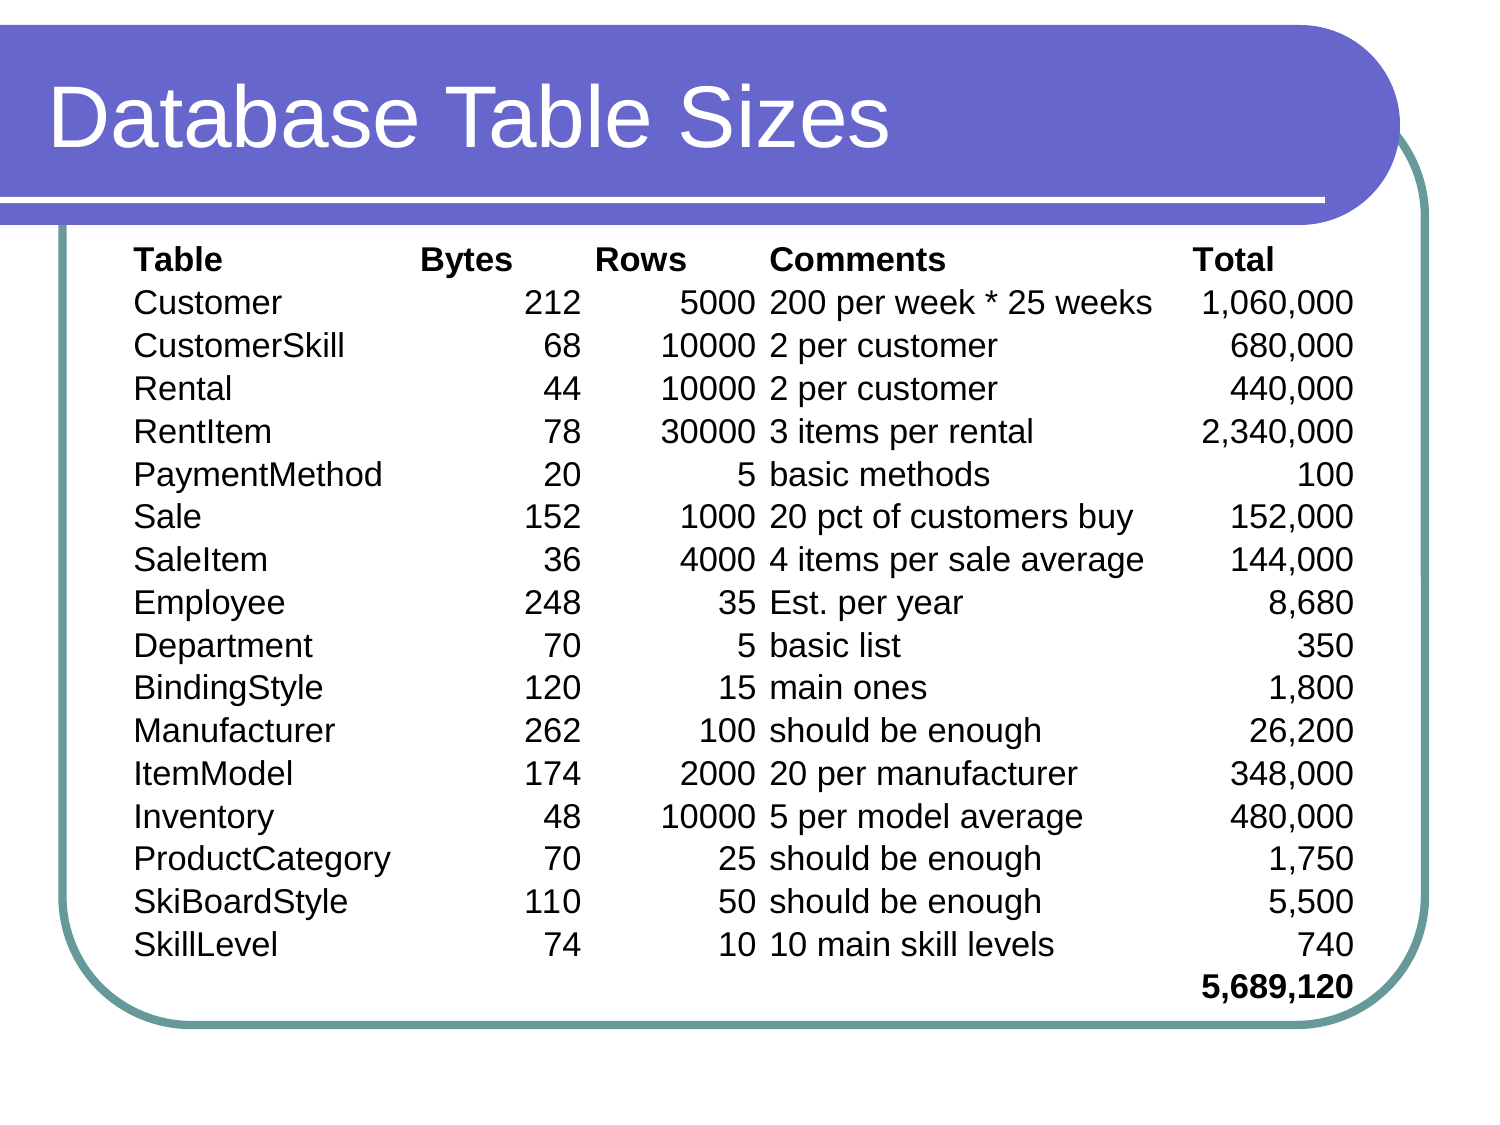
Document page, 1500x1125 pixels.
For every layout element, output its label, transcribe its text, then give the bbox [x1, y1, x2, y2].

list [124, 237, 1363, 1011]
title Database Table Sizes [31, 37, 1348, 188]
